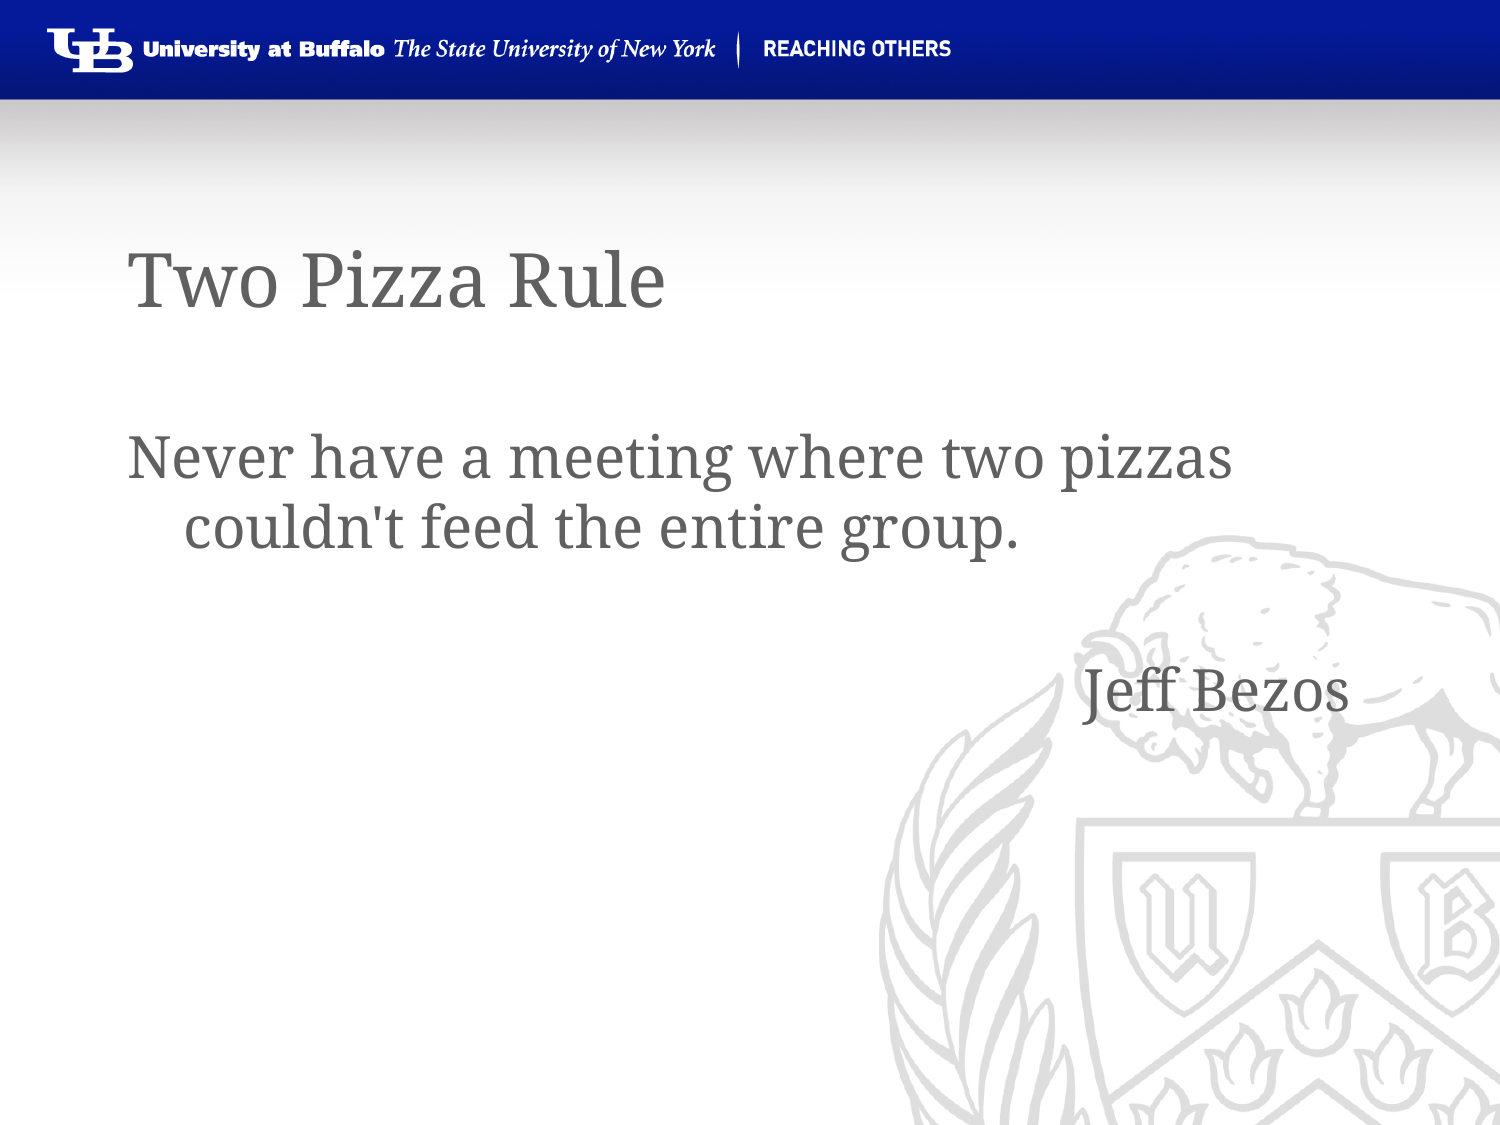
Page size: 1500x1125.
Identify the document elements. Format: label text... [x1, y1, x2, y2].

title Two Pizza Rule [112, 224, 1388, 412]
list Never have a meeting where two pizzas couldn't feed the entire group. Jeff Bezos [112, 412, 1388, 975]
picture [0, 0, 1500, 1125]
